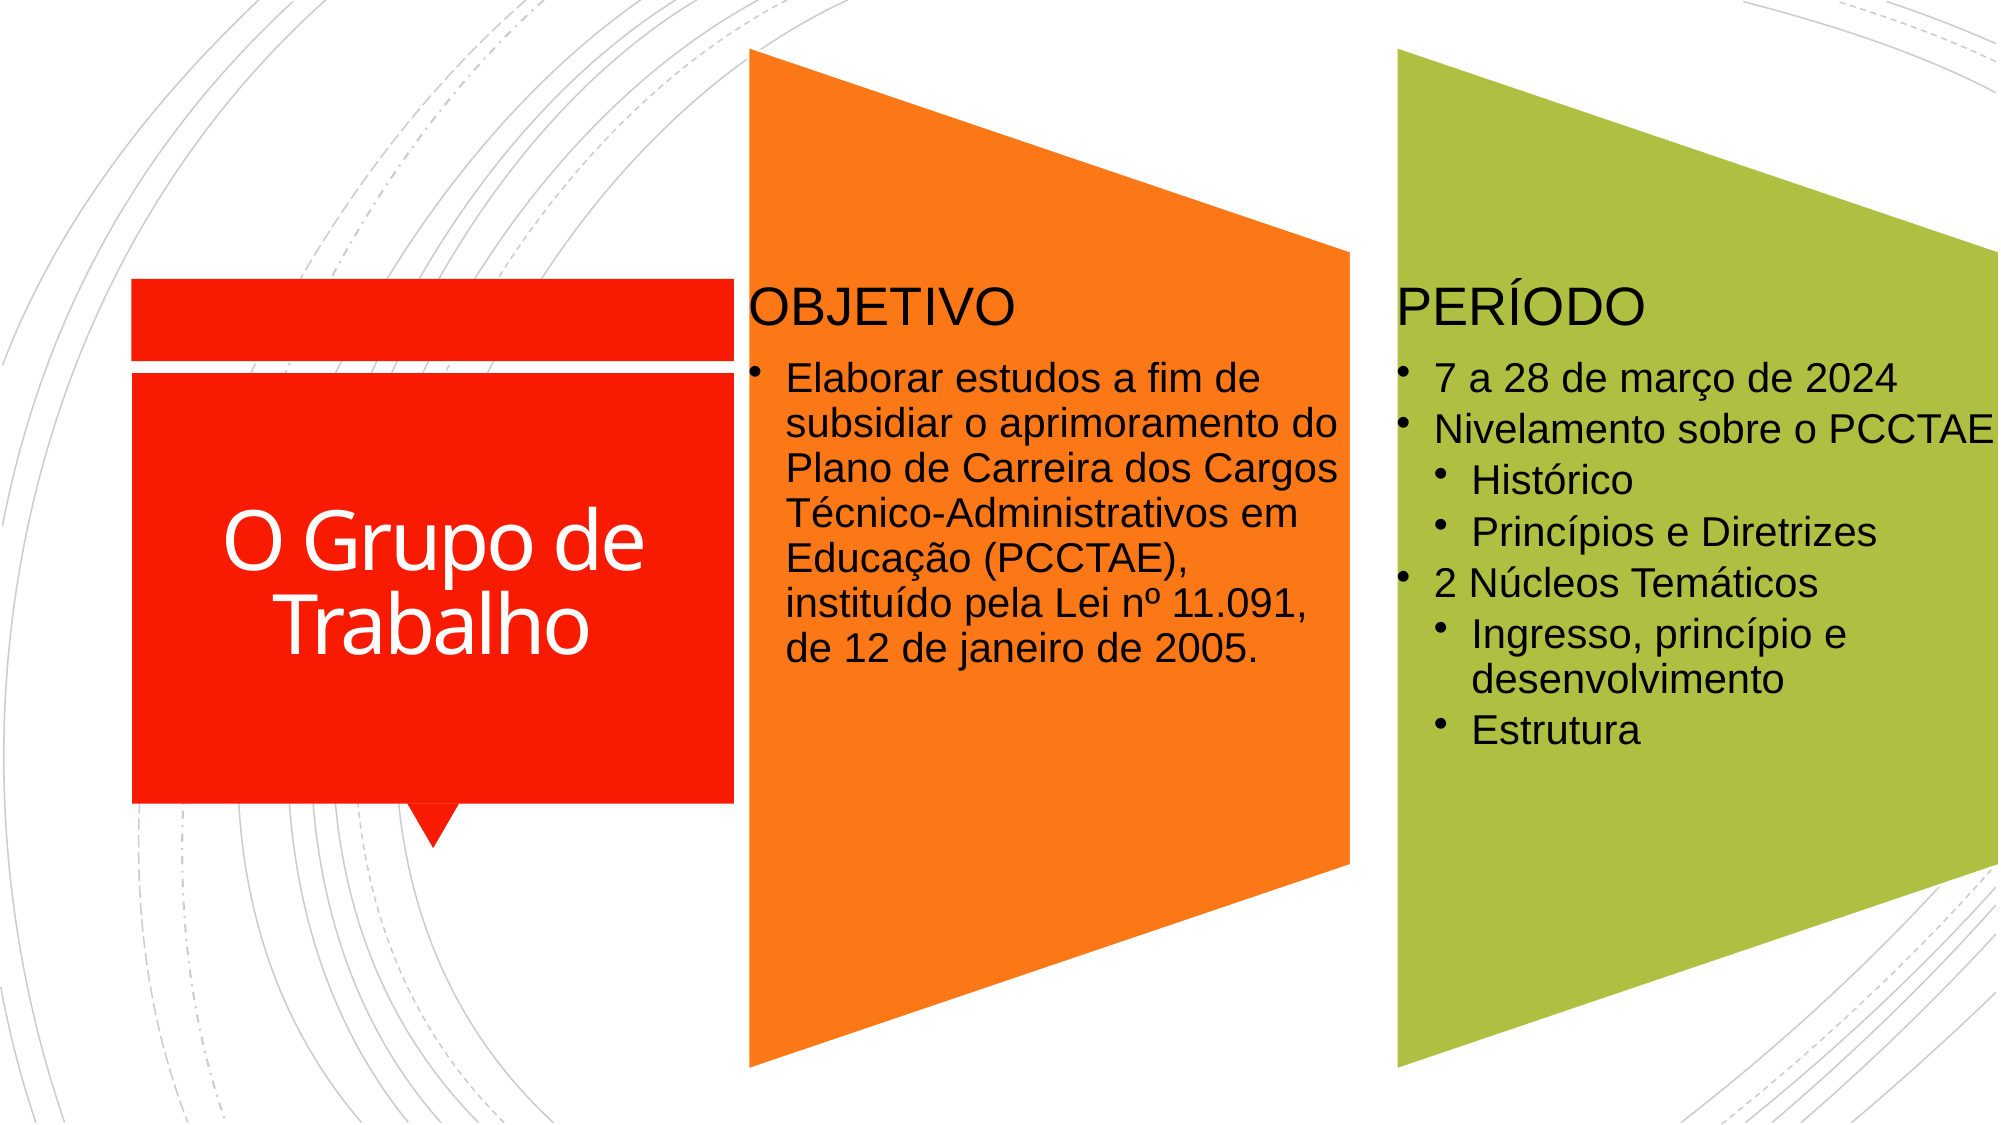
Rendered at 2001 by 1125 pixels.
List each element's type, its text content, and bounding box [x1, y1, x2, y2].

title O Grupo de Trabalho [145, 385, 720, 789]
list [747, 46, 2000, 1070]
